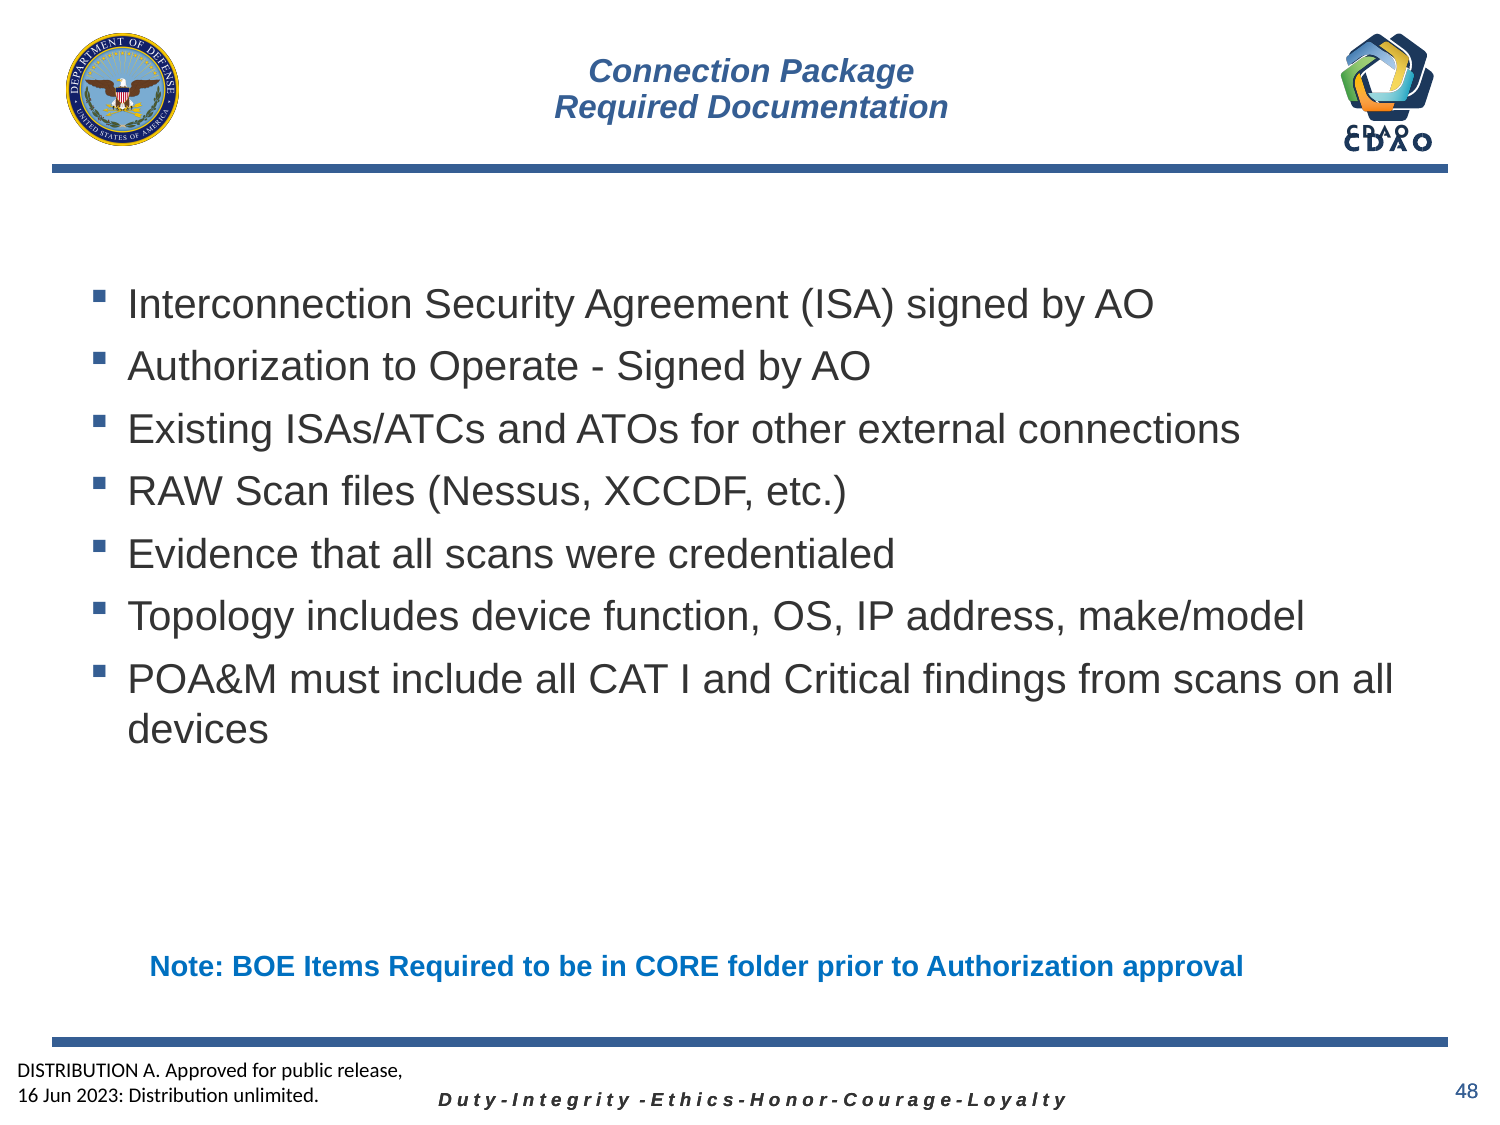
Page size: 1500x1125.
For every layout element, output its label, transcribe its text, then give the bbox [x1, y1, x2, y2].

picture [66, 33, 179, 146]
text_box Note: BOE Items Required to be in CORE folder prior to Authorization approval [115, 939, 1311, 990]
title Connection Package Required Documentation [202, 46, 1301, 133]
list Interconnection Security Agreement (ISA) signed by AO Authorization to Operate - Signed by AO Existing ISAs/ATCs and ATOs for other external connections RAW Scan files (Nessus, XCCDF, etc.) Evidence that all scans were credentialed Topology includes device function, OS, IP address, make/model POA&M must include all CAT I and Critical findings from scans on all devices [0, 268, 1471, 876]
picture [1321, 33, 1434, 146]
